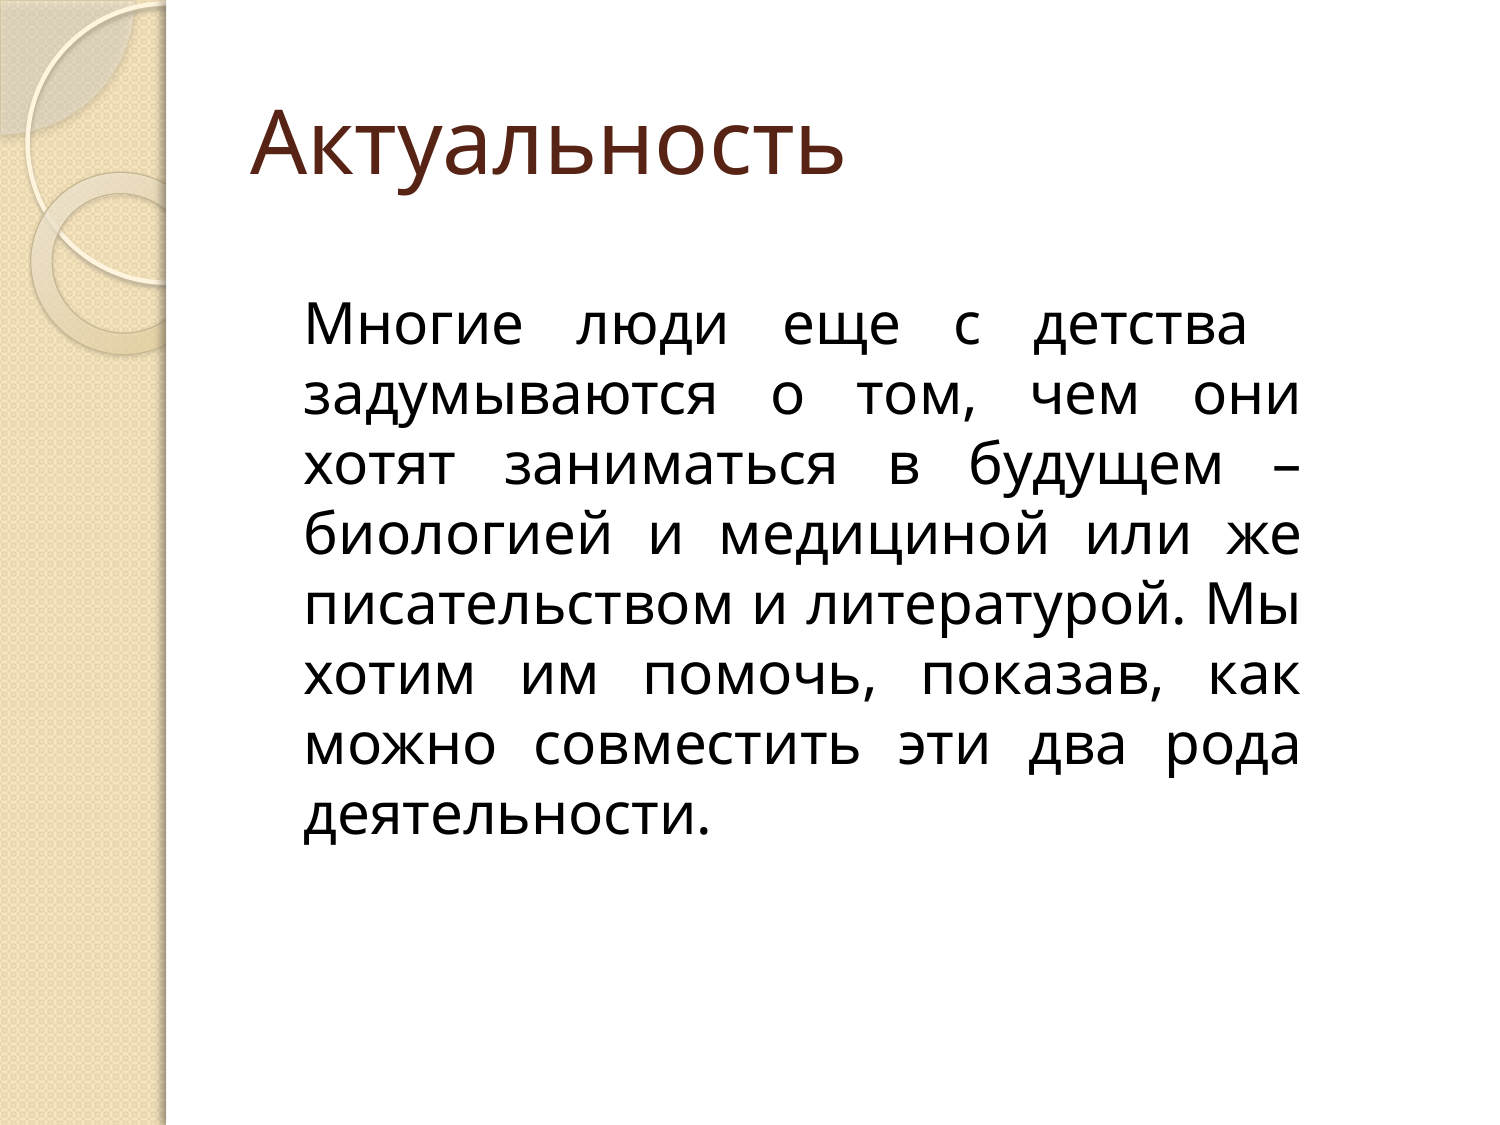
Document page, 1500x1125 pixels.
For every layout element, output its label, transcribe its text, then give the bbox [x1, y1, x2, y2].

title Актуальность [235, 45, 1466, 233]
text_box Многие люди еще с детства задумываются о том, чем они хотят заниматься в будущем – биологией и медициной или же писательством и литературой. Мы хотим им помочь, показав, как можно совместить эти два рода деятельности. [289, 278, 1317, 854]
